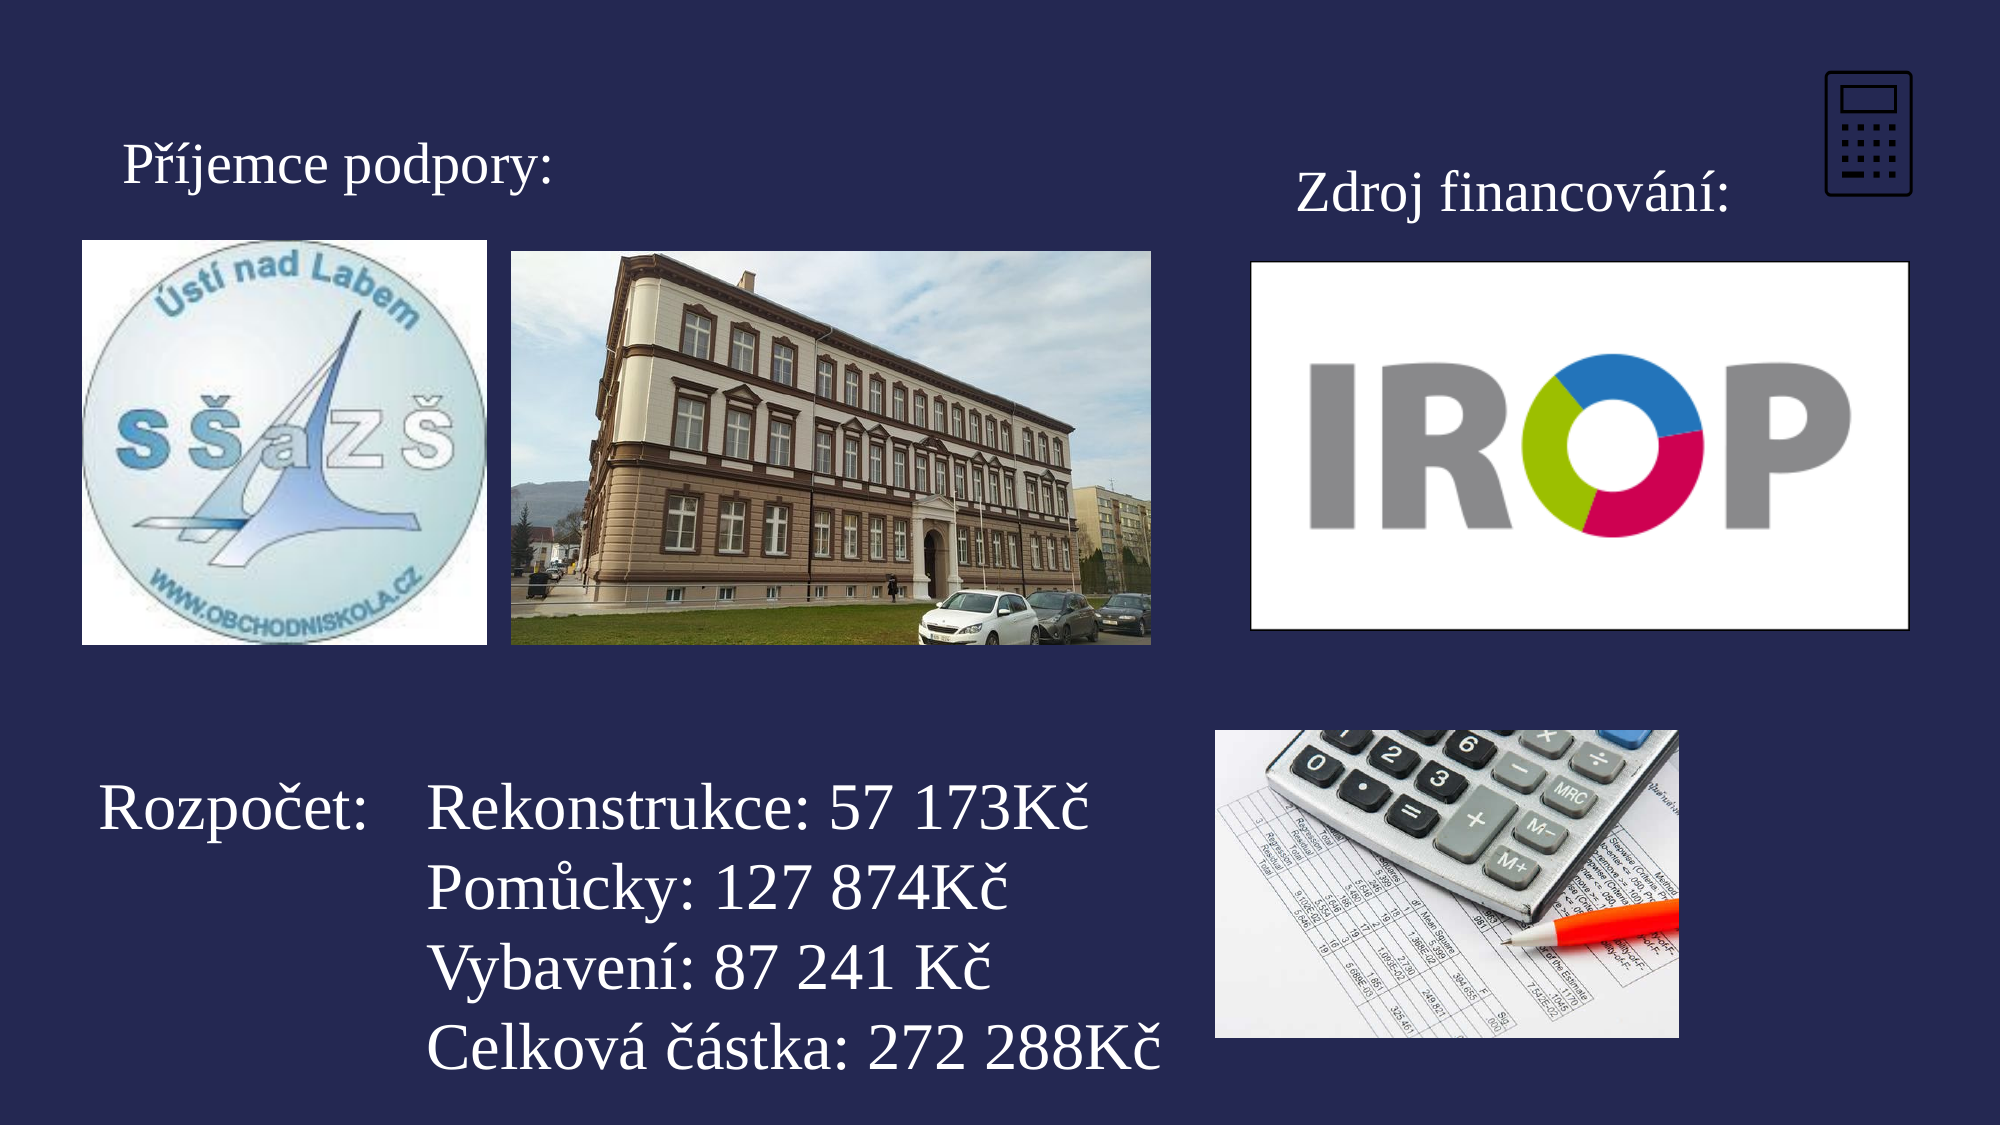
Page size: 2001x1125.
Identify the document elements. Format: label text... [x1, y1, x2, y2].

text_box Rekonstrukce: 57 173Kč Pomůcky: 127 874Kč Vybavení: 87 241 Kč Celková částka: 272 288Kč [411, 755, 1377, 1125]
text_box Rozpočet: [84, 755, 386, 851]
picture [1215, 730, 1679, 1039]
picture [1793, 58, 1945, 210]
picture [1249, 261, 1911, 632]
picture [510, 251, 1151, 645]
text_box Zdroj financování: [1281, 146, 1747, 259]
list Příjemce podpory: [107, 126, 767, 252]
picture [82, 240, 487, 645]
